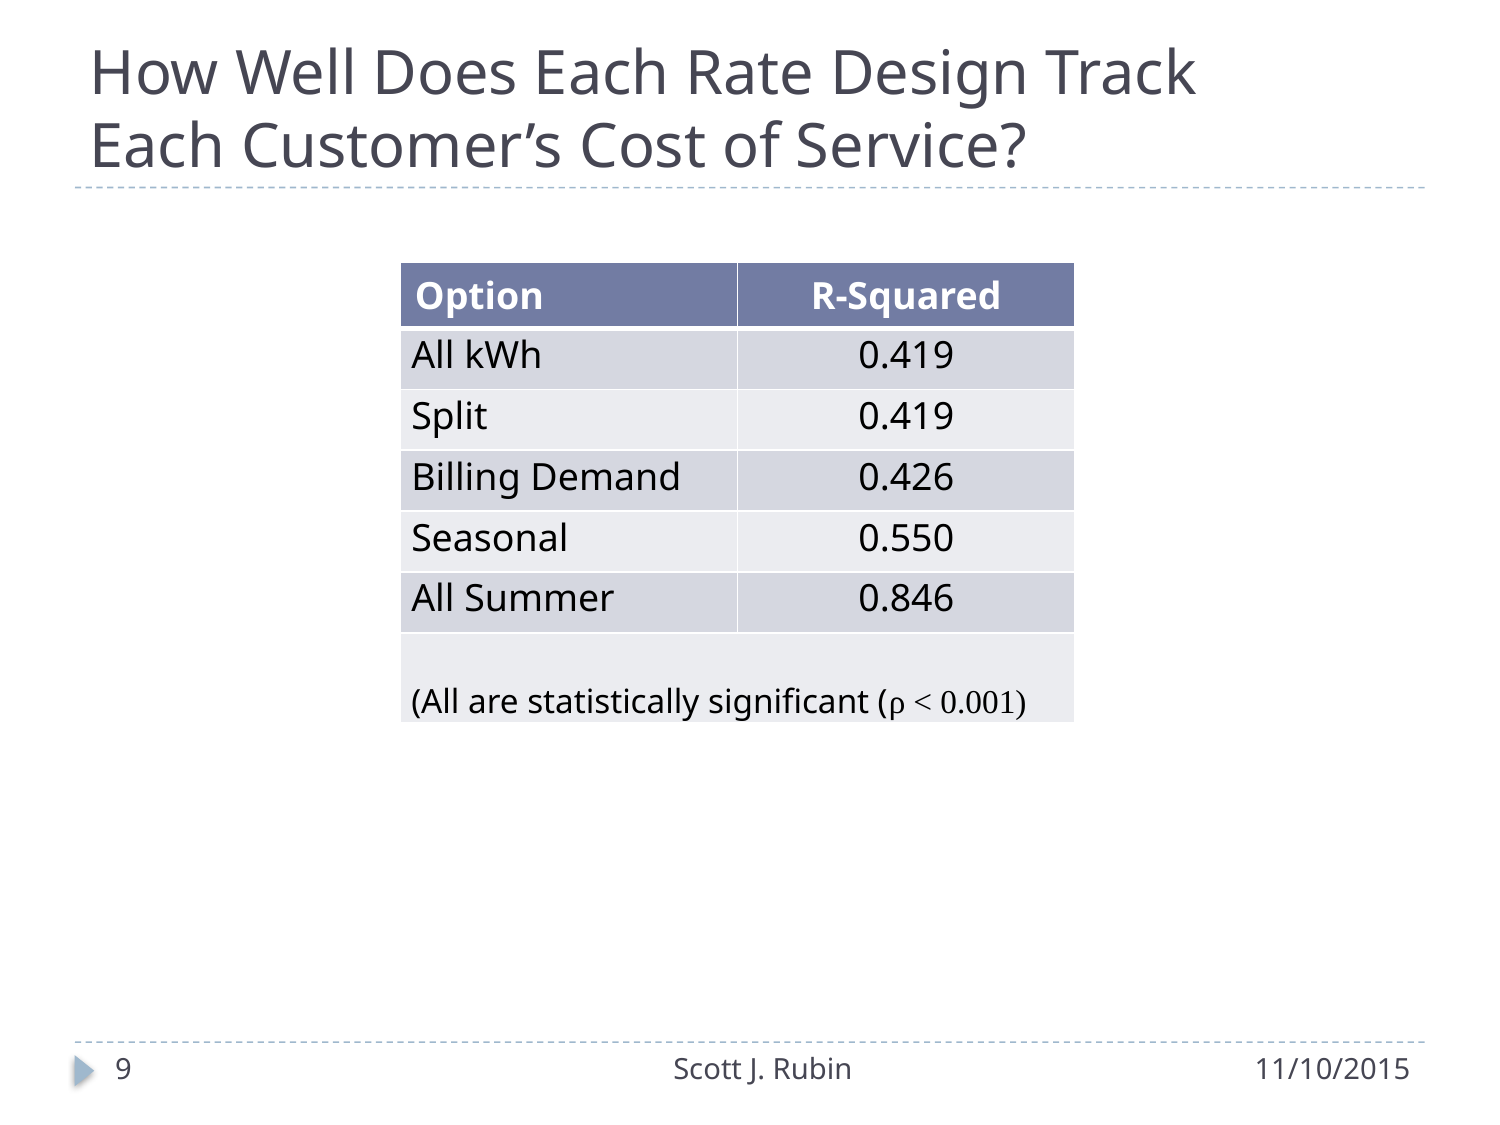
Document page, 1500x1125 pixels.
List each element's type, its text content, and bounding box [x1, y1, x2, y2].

table_header R-Squared [738, 263, 1074, 326]
table_cell Split [401, 390, 737, 449]
title How Well Does Each Rate Design Track Each Customer’s Cost of Service? [75, 24, 1425, 188]
table_cell All kWh [401, 331, 737, 389]
table_cell 0.550 [738, 512, 1074, 571]
table_cell 0.426 [738, 451, 1074, 510]
table_cell 0.419 [738, 331, 1074, 389]
table_cell Seasonal [401, 512, 737, 571]
table_cell 0.846 [738, 573, 1074, 632]
footer Scott J. Rubin [475, 1042, 1050, 1103]
table_header Option [401, 263, 737, 326]
slide_number 9 [100, 1042, 426, 1103]
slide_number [1050, 1042, 1426, 1103]
table_cell (All are statistically significant (ρ < 0.001) [401, 634, 1074, 722]
table_cell Billing Demand [401, 451, 737, 510]
table_cell 0.419 [738, 390, 1074, 449]
table_cell All Summer [401, 573, 737, 632]
